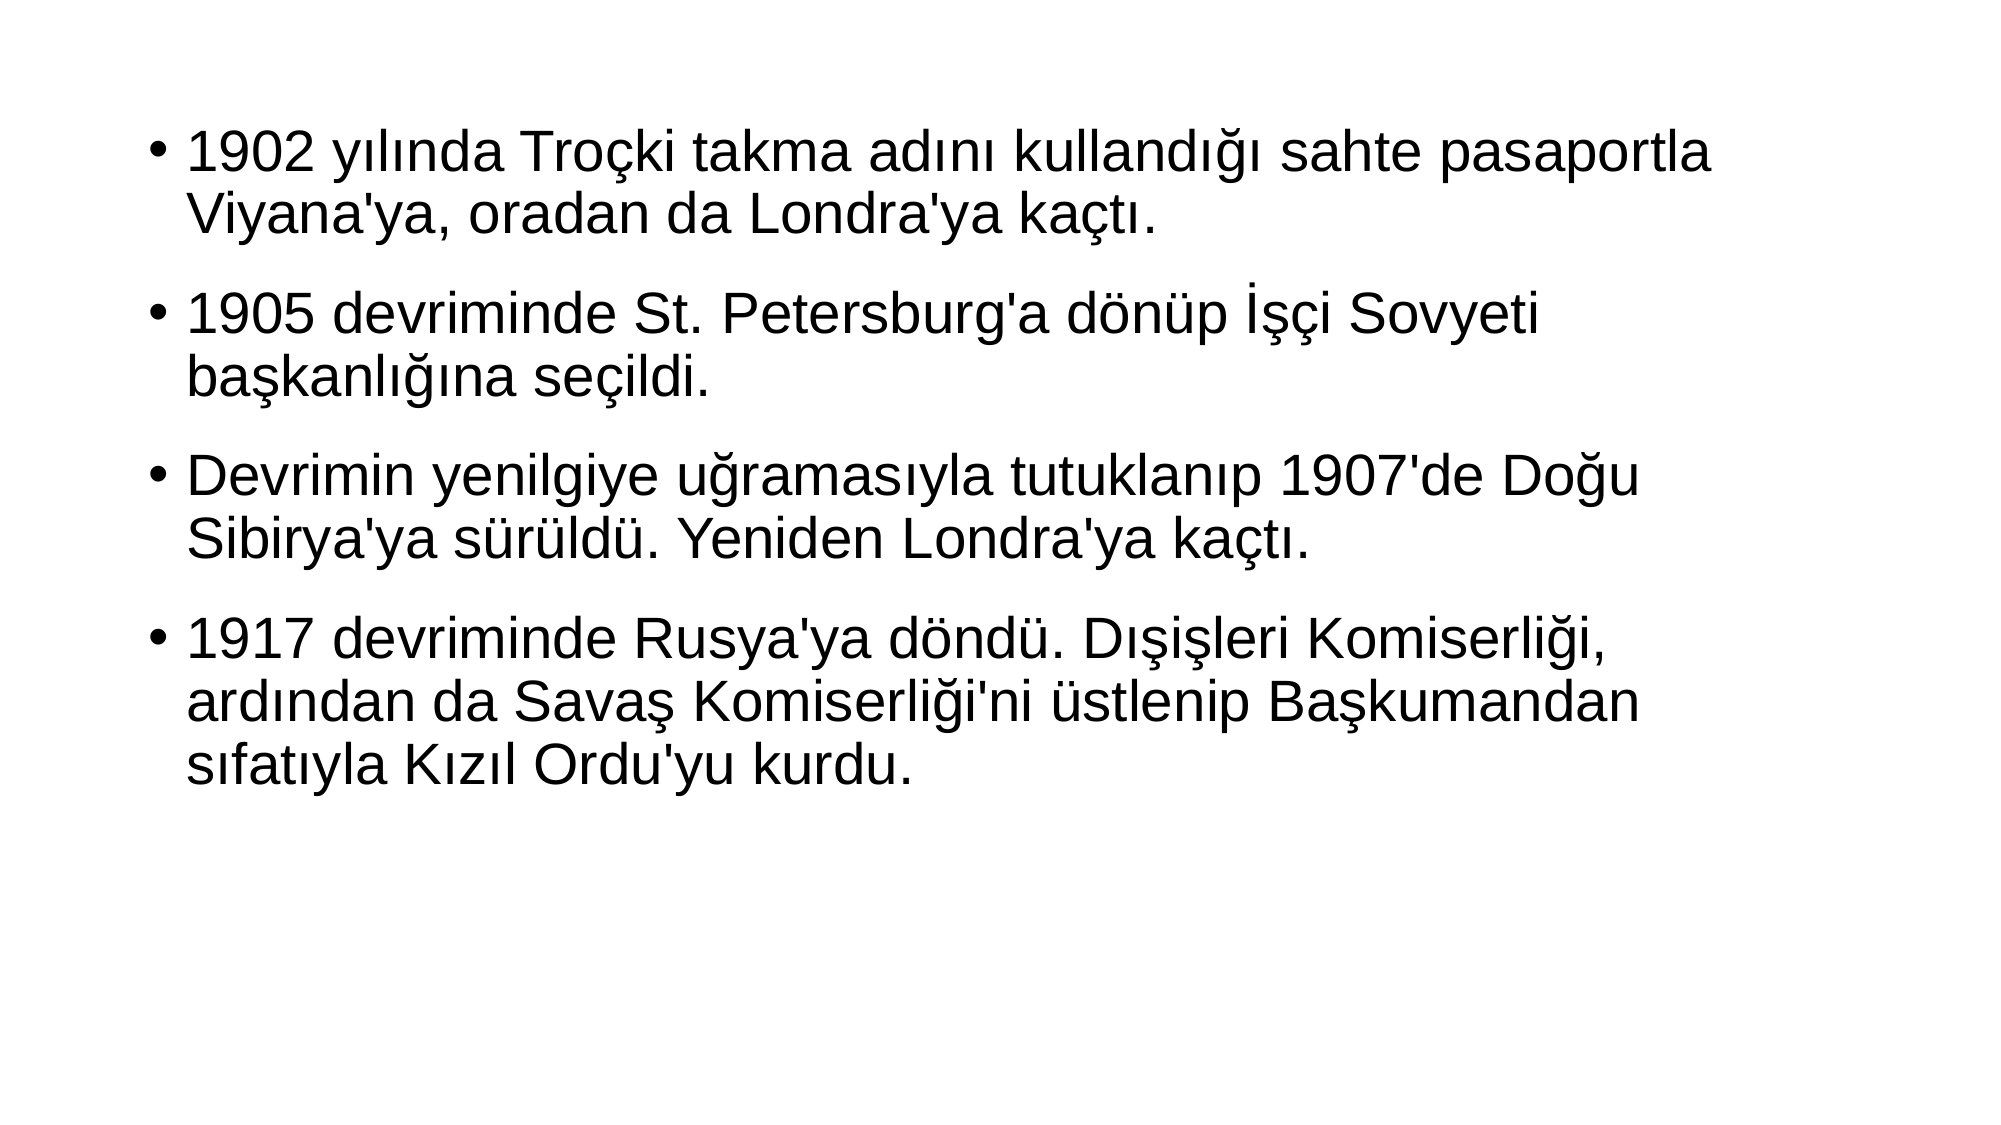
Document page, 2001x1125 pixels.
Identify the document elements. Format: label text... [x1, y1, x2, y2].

list 1902 yılında Troçki takma adını kullandığı sahte pasaportla Viyana'ya, oradan da Londra'ya kaçtı. 1905 devriminde St. Petersburg'a dönüp İşçi Sovyeti başkanlığına seçildi. Devrimin yenilgiye uğramasıyla tutuklanıp 1907'de Doğu Sibirya'ya sürüldü. Yeniden Londra'ya kaçtı. 1917 devriminde Rusya'ya döndü. Dışişleri Komiserliği, ardından da Savaş Komiserliği'ni üstlenip Başkumandan sıfatıyla Kızıl Ordu'yu kurdu. [134, 113, 1859, 1014]
